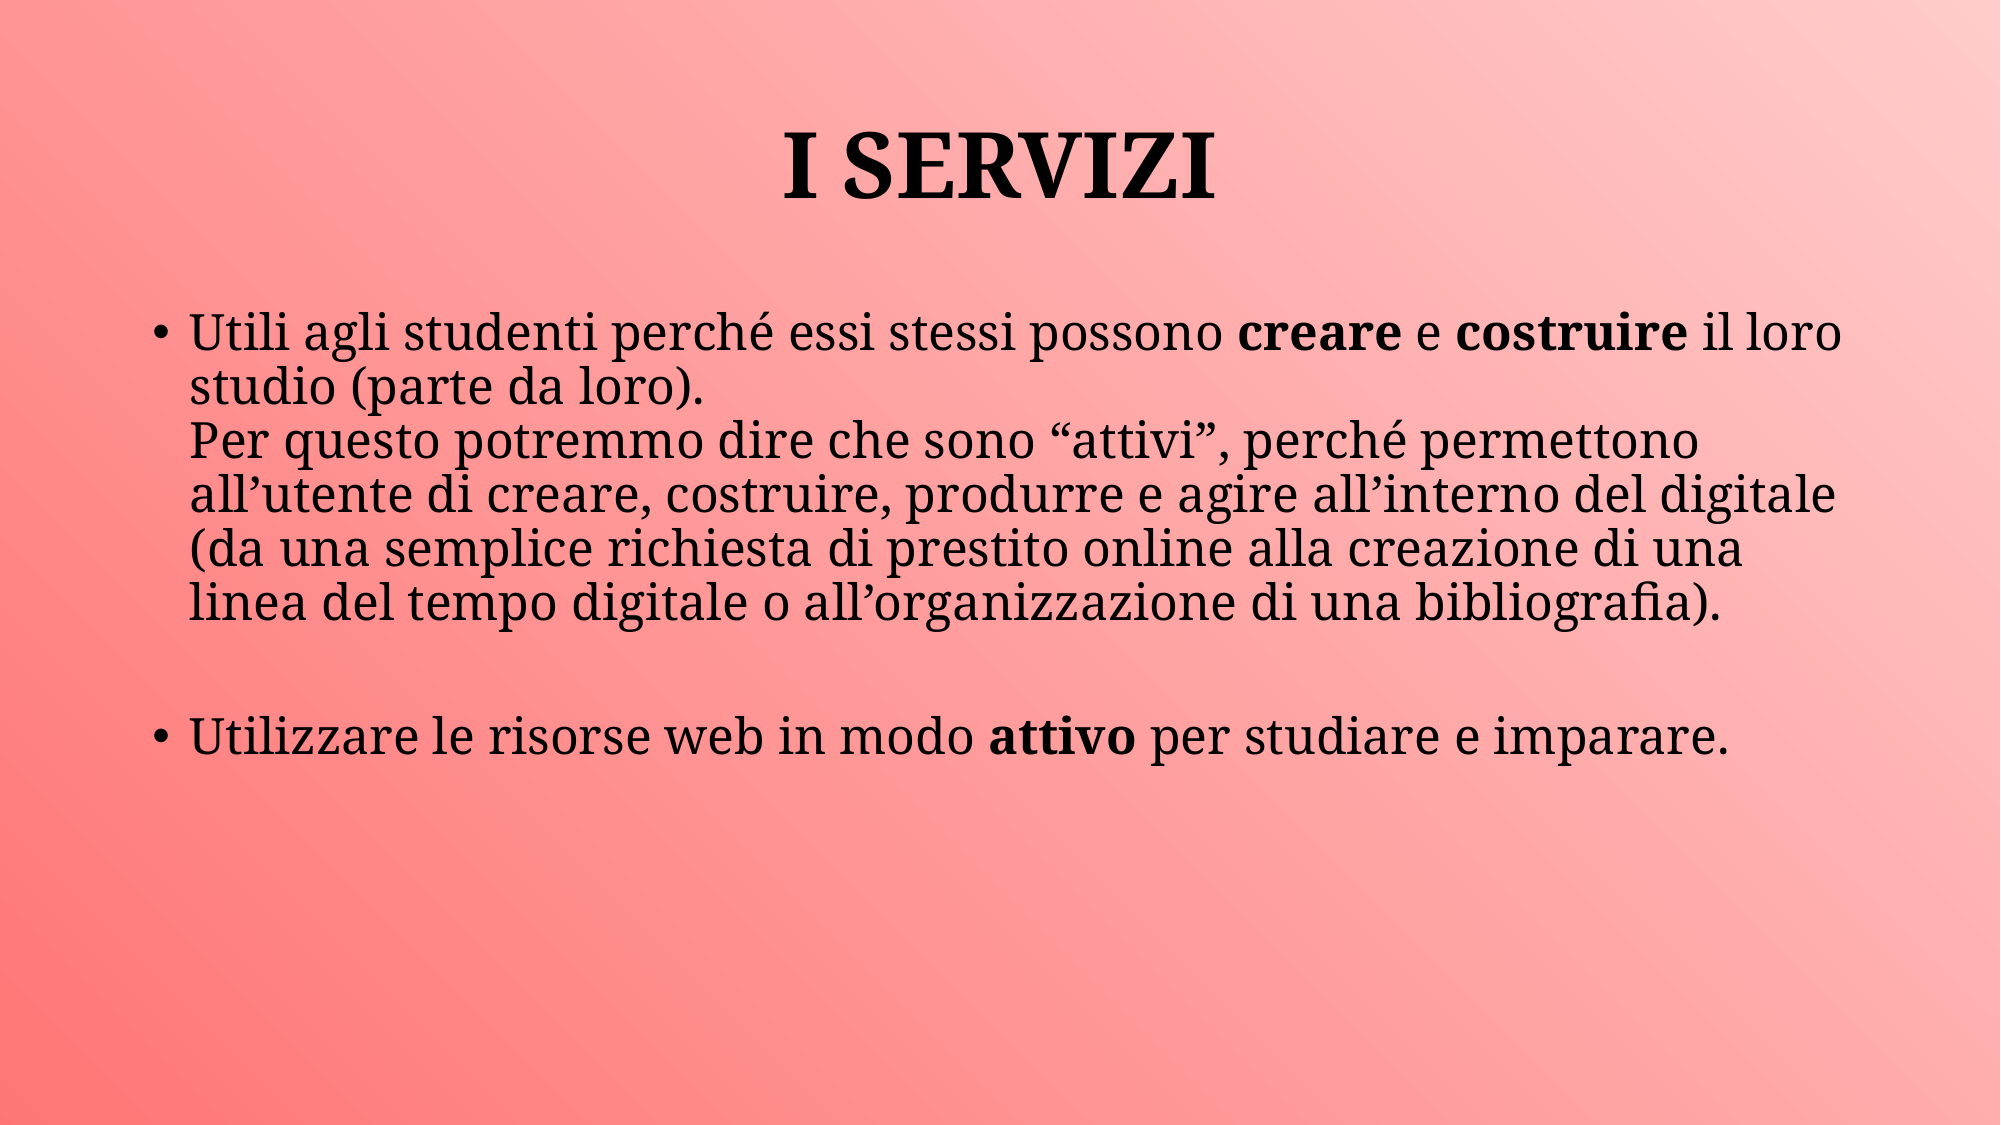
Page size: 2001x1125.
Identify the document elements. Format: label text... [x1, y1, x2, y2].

list Utili agli studenti perché essi stessi possono creare e costruire il loro studio (parte da loro). Per questo potremmo dire che sono “attivi”, perché permettono all’utente di creare, costruire, produrre e agire all’interno del digitale (da una semplice richiesta di prestito online alla creazione di una linea del tempo digitale o all’organizzazione di una bibliografia). Utilizzare le risorse web in modo attivo per studiare e imparare. [137, 299, 1863, 1014]
title I SERVIZI [137, 59, 1863, 278]
